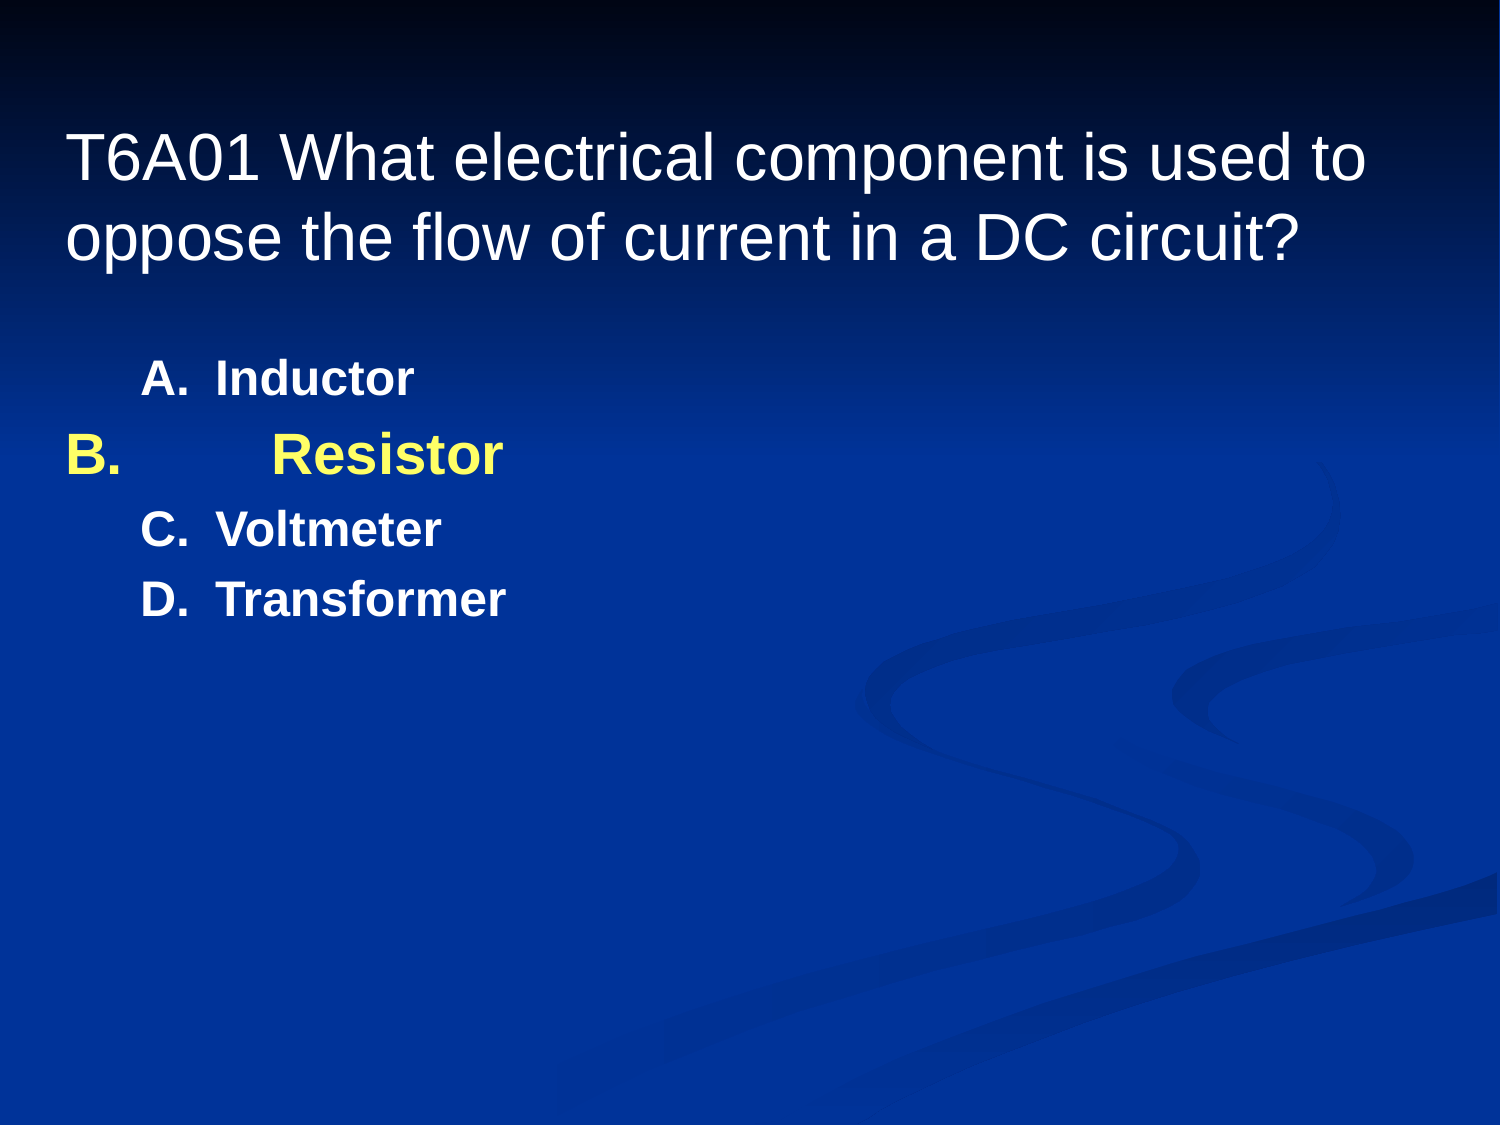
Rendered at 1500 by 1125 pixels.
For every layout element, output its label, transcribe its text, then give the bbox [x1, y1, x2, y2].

list A. Inductor B. Resistor C. Voltmeter D. Transformer [49, 337, 1451, 1006]
title T6A01 What electrical component is used to oppose the flow of current in a DC circuit? [49, 49, 1451, 337]
